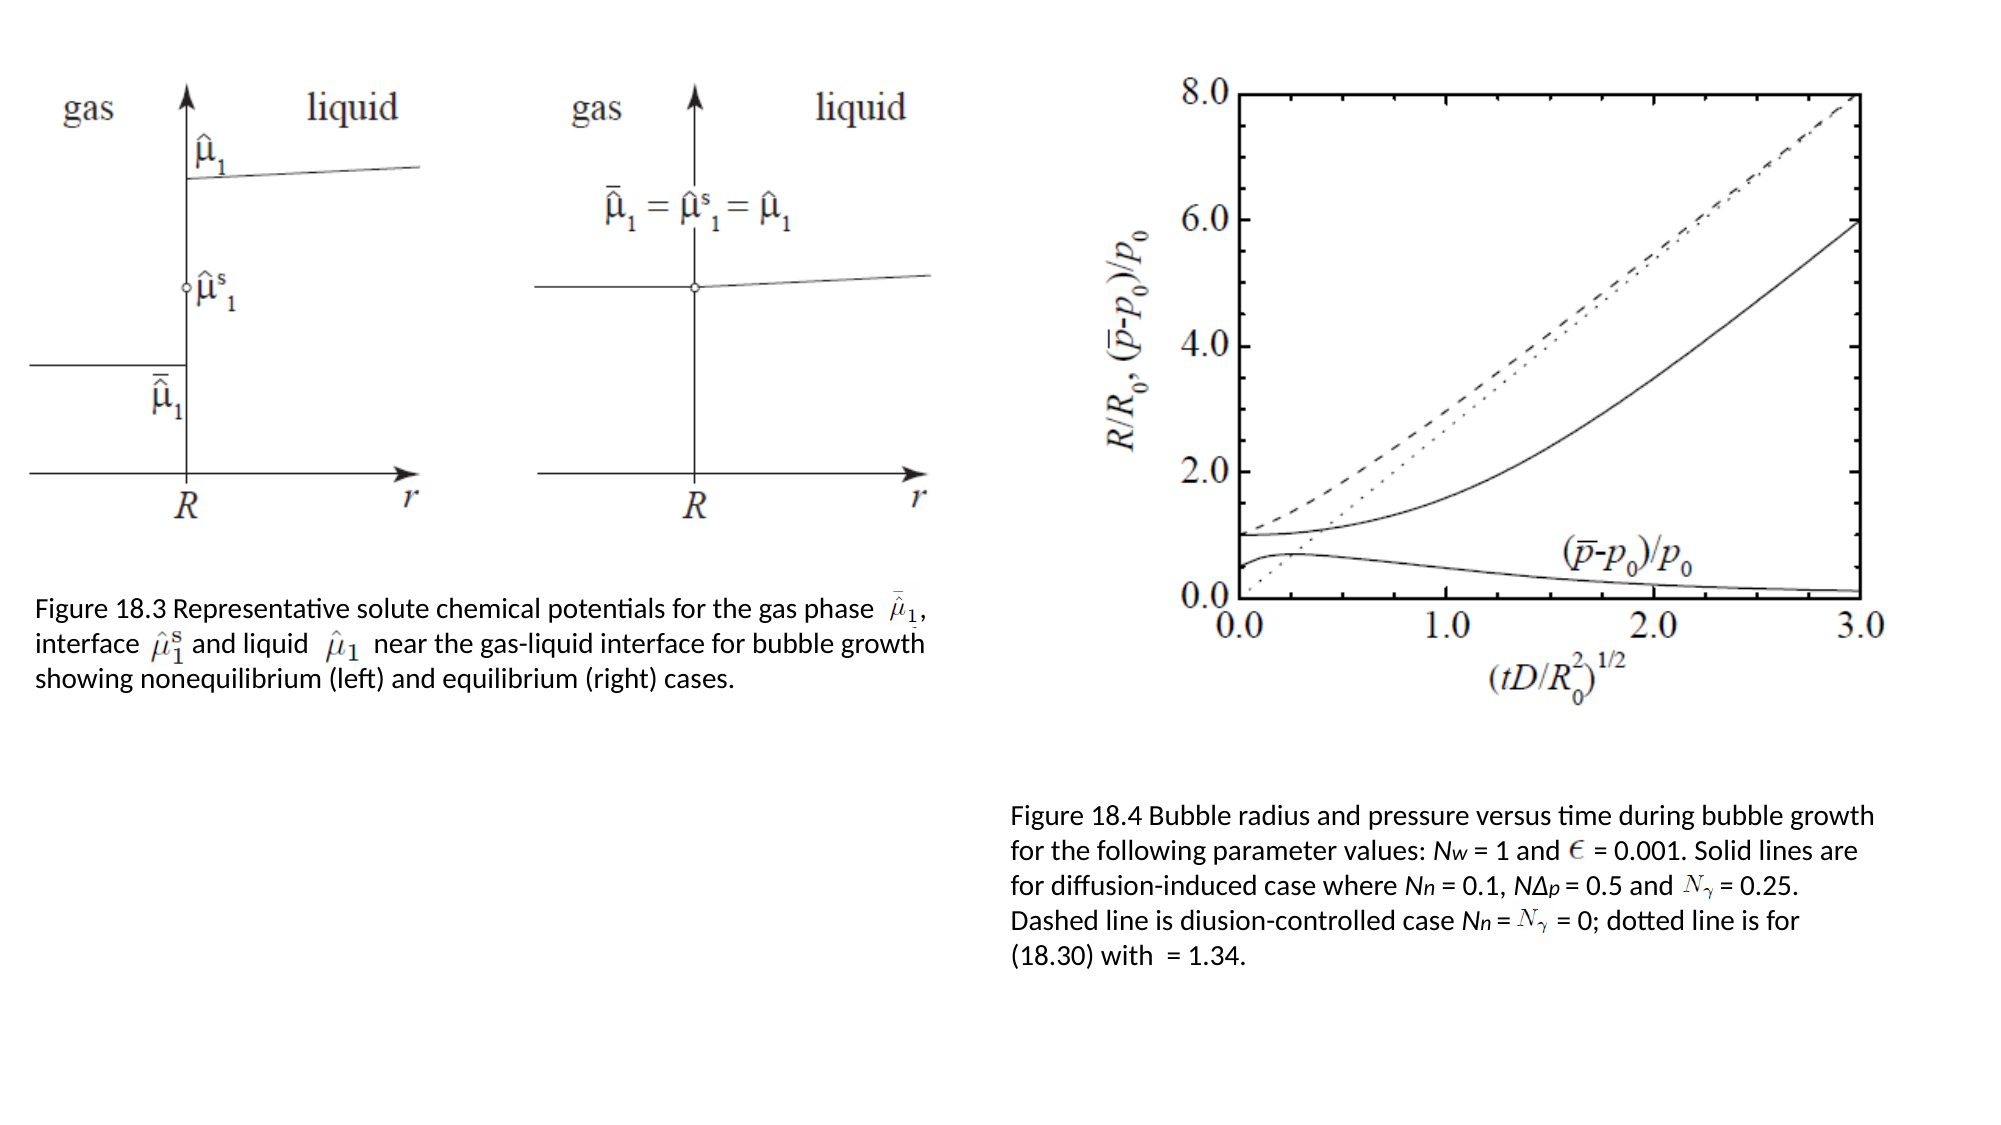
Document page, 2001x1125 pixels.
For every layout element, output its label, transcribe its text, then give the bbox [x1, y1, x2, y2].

picture [1063, 12, 1931, 721]
text_box Figure 18.4 Bubble radius and pressure versus time during bubble growth for the following parameter values: Nw = 1 and = 0.001. Solid lines are for diffusion-induced case where Nn = 0.1, N∆p = 0.5 and = 0.25. Dashed line is diusion-controlled case Nn = = 0; dotted line is for (18.30) with = 1.34. [995, 789, 1942, 979]
picture [1563, 836, 1595, 862]
picture [147, 620, 192, 666]
picture [318, 623, 368, 663]
picture [0, 45, 966, 542]
picture [1512, 898, 1555, 933]
text_box Figure 18.3 Representative solute chemical potentials for the gas phase , interface and liquid near the gas-liquid interface for bubble growth showing nonequilibrium (left) and equilibrium (right) cases. [20, 582, 966, 702]
picture [888, 582, 921, 628]
picture [1678, 864, 1721, 899]
